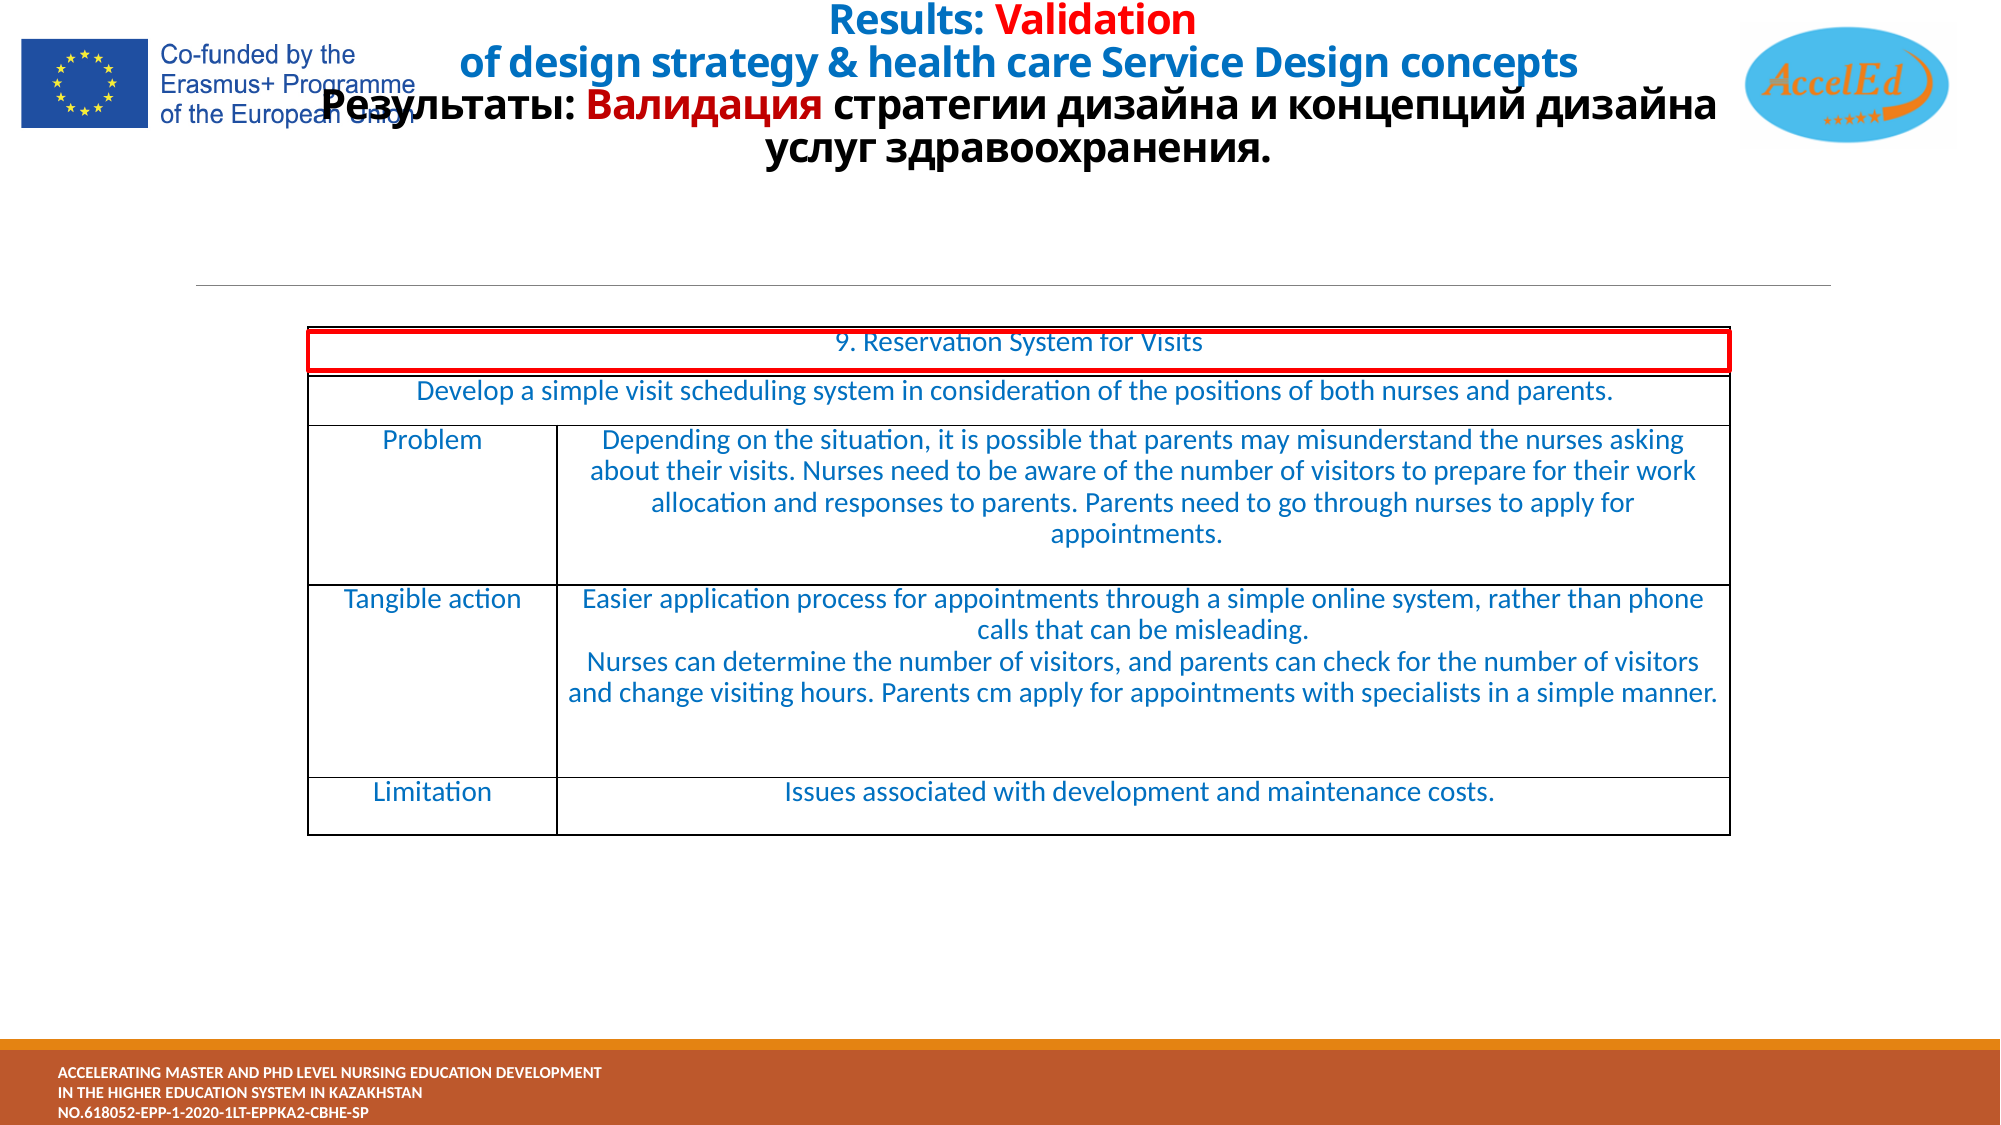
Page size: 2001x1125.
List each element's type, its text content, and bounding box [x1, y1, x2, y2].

picture [1758, 22, 1957, 149]
title Results: Validation of design strategy & health care Service Design concepts Результаты: Валидация стратегии дизайна и концепций дизайна услуг здравоохранения. [280, 12, 1758, 179]
table_cell Develop a simple visit scheduling system in consideration of the positions of both nurses and parents. [309, 377, 1729, 425]
text_box [307, 330, 1731, 372]
table_cell Easier application process for appointments through a simple online system, rather than phone calls that can be misleading. Nurses can determine the number of visitors, and parents can check for the number of visitors and change visiting hours. Parents cm apply for appointments with specialists in a simple manner. [558, 586, 1729, 777]
table_cell Problem [309, 426, 556, 584]
table_cell Issues associated with development and maintenance costs. [558, 778, 1729, 834]
table_cell Limitation [309, 778, 556, 834]
table_cell Depending on the situation, it is possible that parents may misunderstand the nurses asking about their visits. Nurses need to be aware of the number of visitors to prepare for their work allocation and responses to parents. Parents need to go through nurses to apply for appointments. [558, 426, 1729, 584]
table_cell Tangible action [309, 586, 556, 777]
picture [0, 20, 280, 144]
